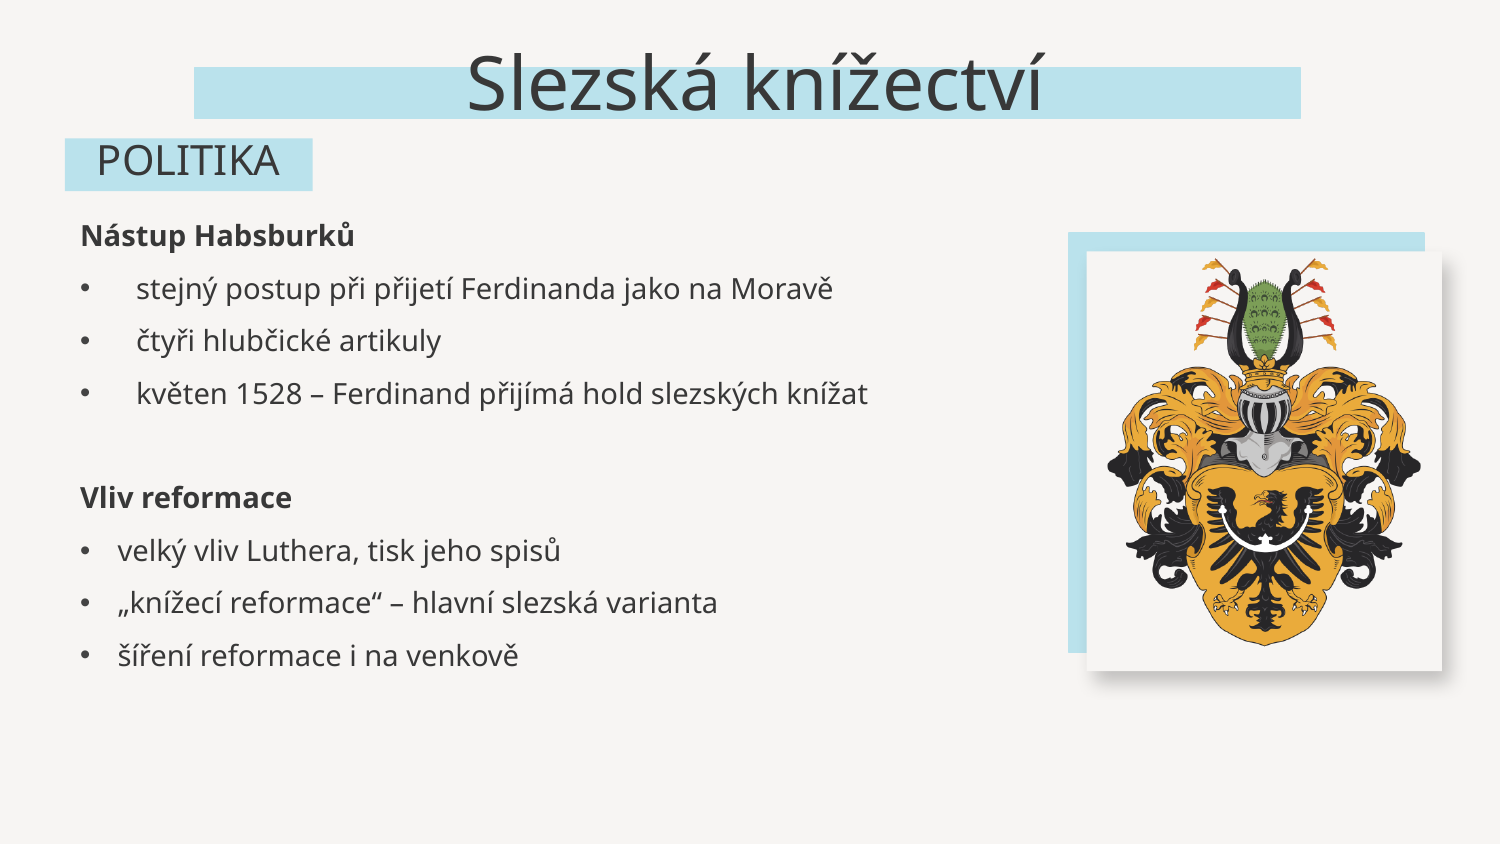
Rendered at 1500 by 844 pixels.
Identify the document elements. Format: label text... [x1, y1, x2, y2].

list Nástup Habsburků stejný postup při přijetí Ferdinanda jako na Moravě čtyři hlubčické artikuly květen 1528 – Ferdinand přijímá hold slezských knížat Vliv reformace velký vliv Luthera, tisk jeho spisů „knížecí reformace“ – hlavní slezská varianta šíření reformace i na venkově [64, 150, 1382, 800]
picture [1104, 256, 1425, 649]
text_box [64, 138, 76, 192]
text_box [302, 138, 313, 192]
text_box POLITIKA [76, 126, 302, 192]
title Slezská knížectví [123, 20, 1388, 106]
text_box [1068, 232, 1443, 672]
text_box [194, 106, 1301, 119]
